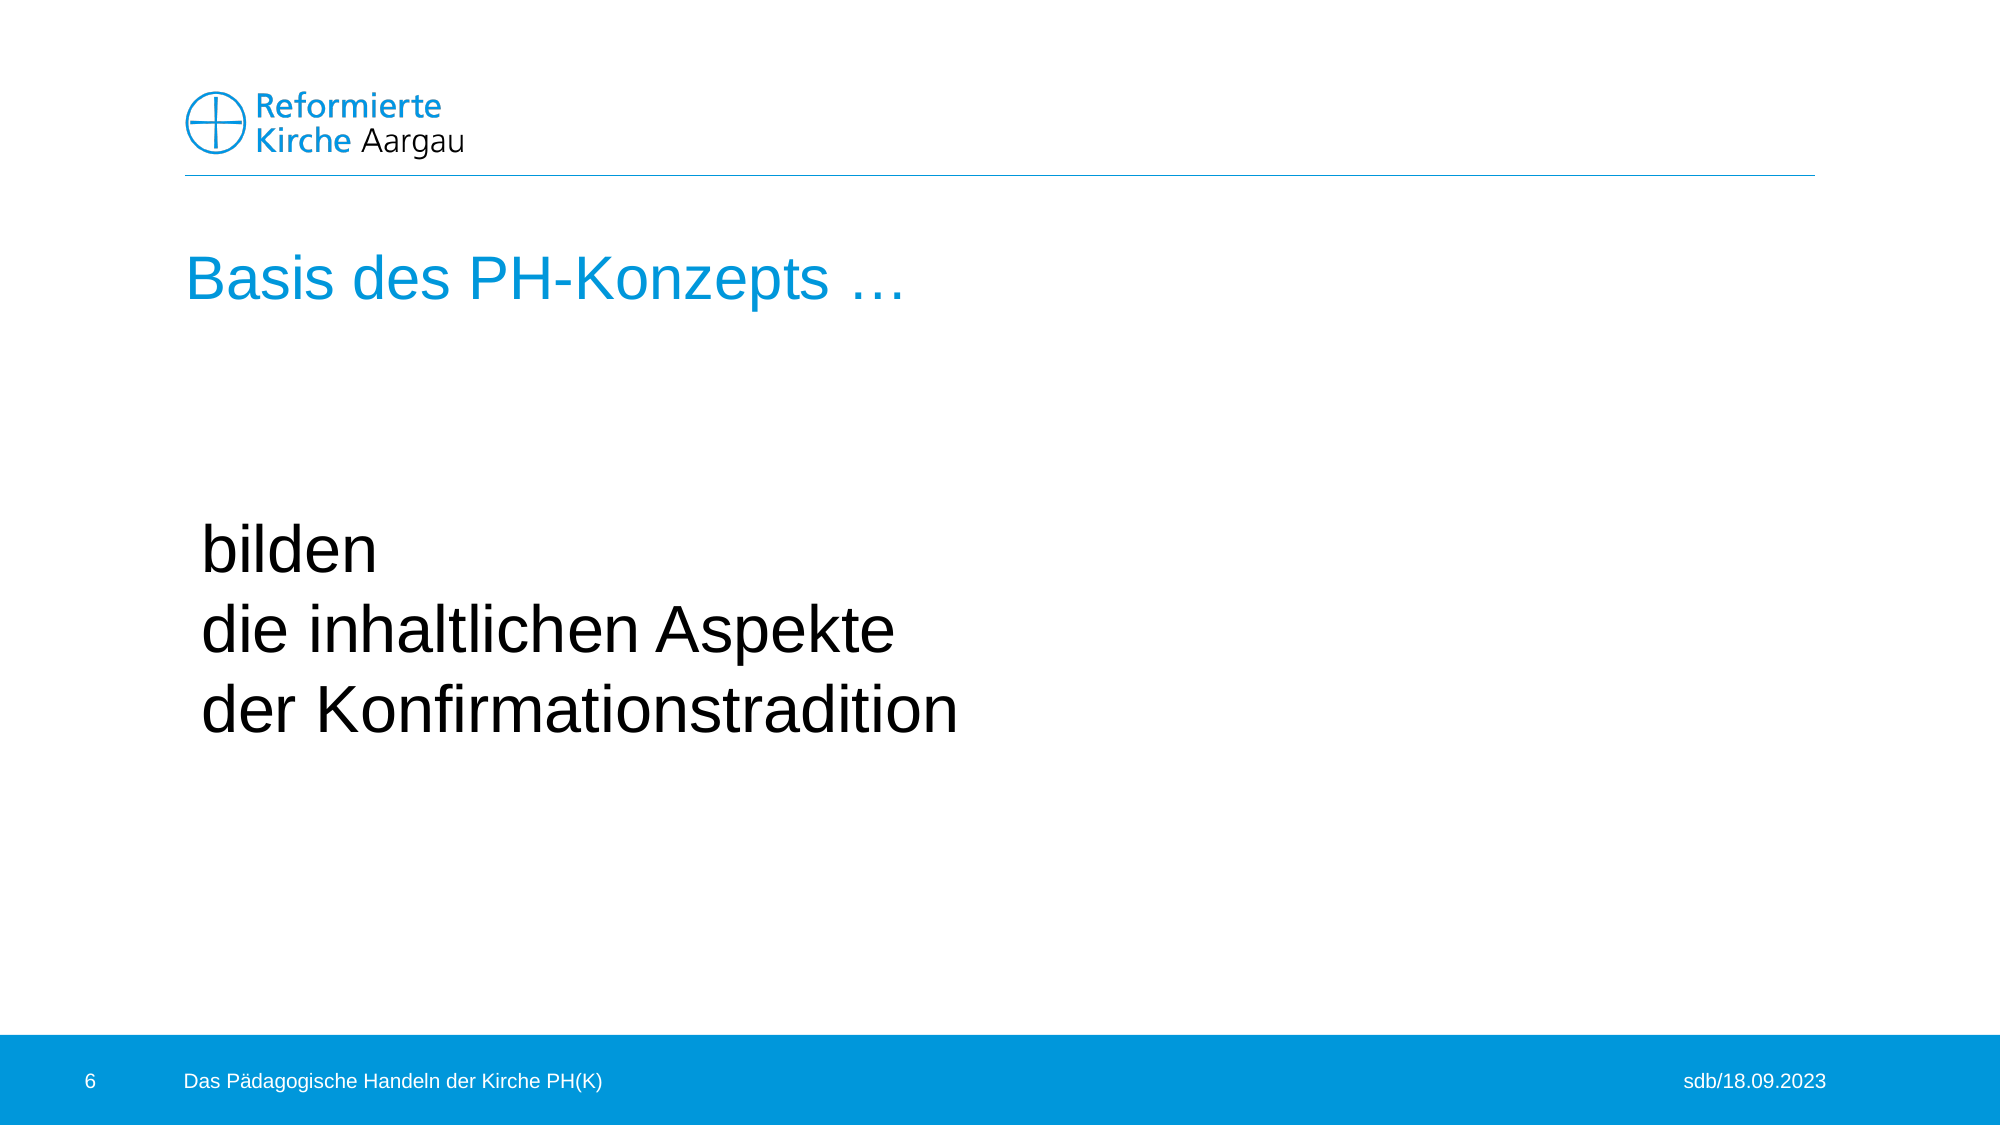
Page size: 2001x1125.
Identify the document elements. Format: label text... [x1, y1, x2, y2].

list bilden die inhaltlichen Aspekte der Konfirmationstradition [185, 385, 1447, 1005]
picture [179, 85, 467, 164]
footer Das Pädagogische Handeln der Kirche PH(K) sdb/18.09.2023 [183, 1034, 1916, 1125]
slide_number 6 [84, 1034, 183, 1125]
title Basis des PH-Konzepts … [184, 246, 1816, 388]
